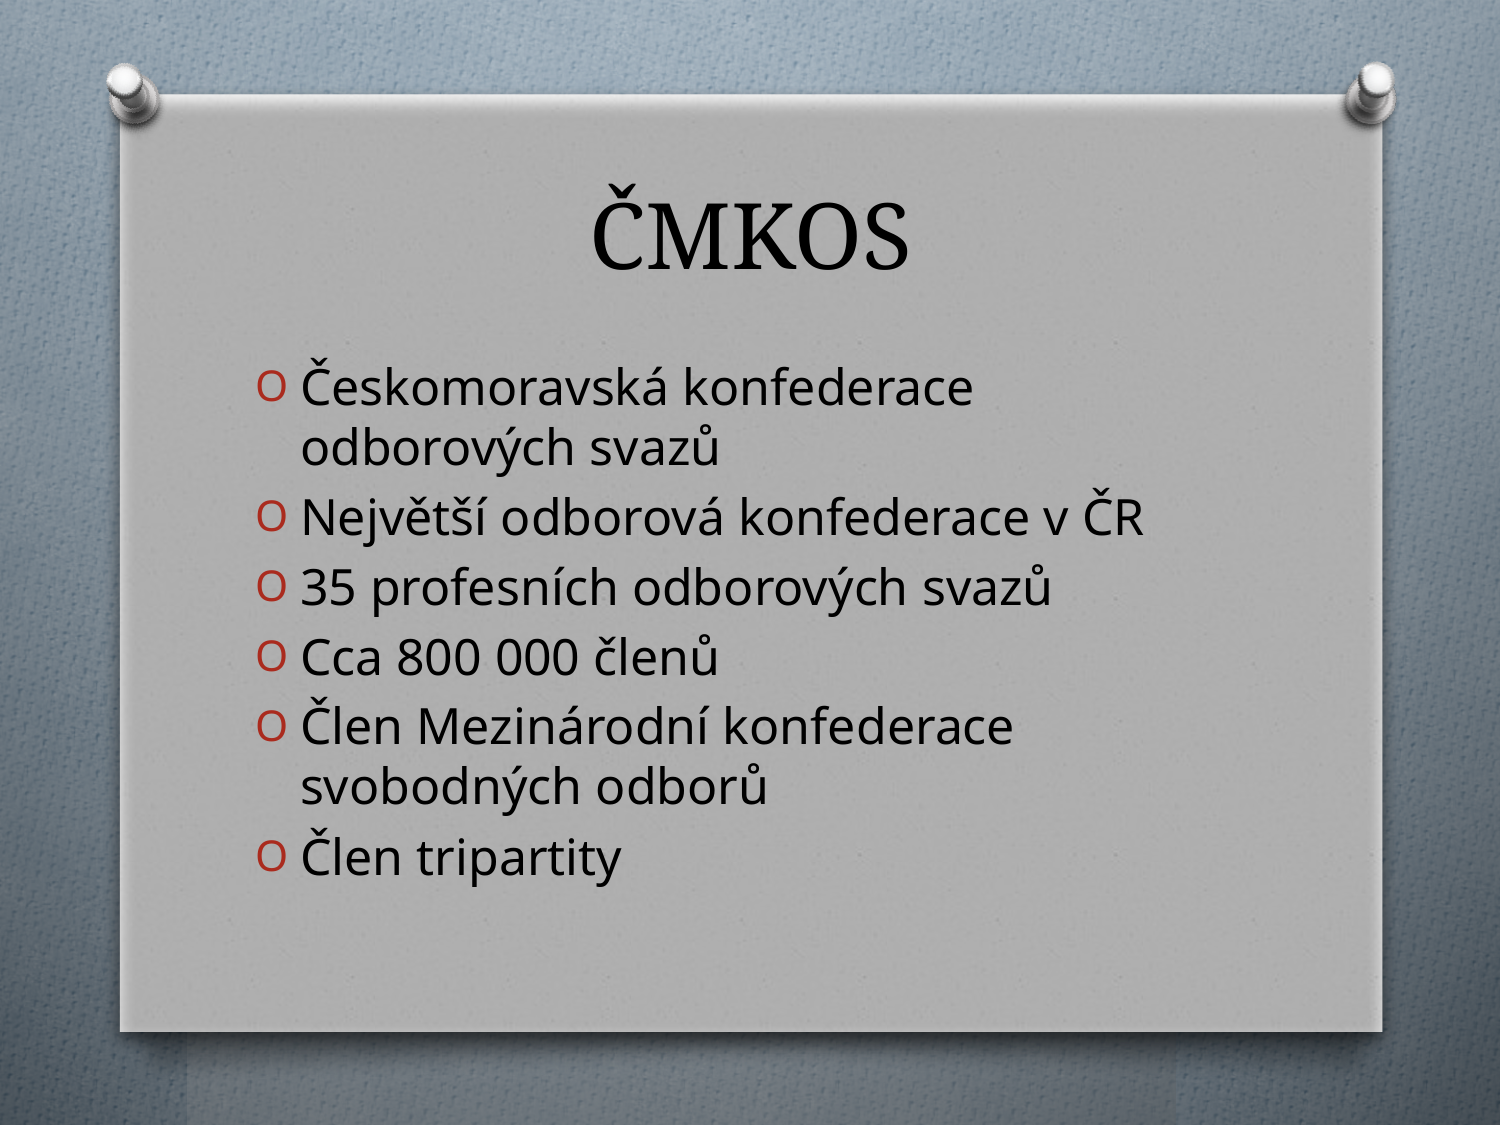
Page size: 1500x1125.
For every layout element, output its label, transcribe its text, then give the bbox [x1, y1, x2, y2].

title ČMKOS [179, 134, 1323, 332]
picture [1317, 35, 1439, 156]
list Českomoravská konfederace odborových svazů Největší odborová konfederace v ČR 35 profesních odborových svazů Cca 800 000 členů Člen Mezinárodní konfederace svobodných odborů Člen tripartity [240, 347, 1257, 939]
picture [75, 29, 198, 153]
